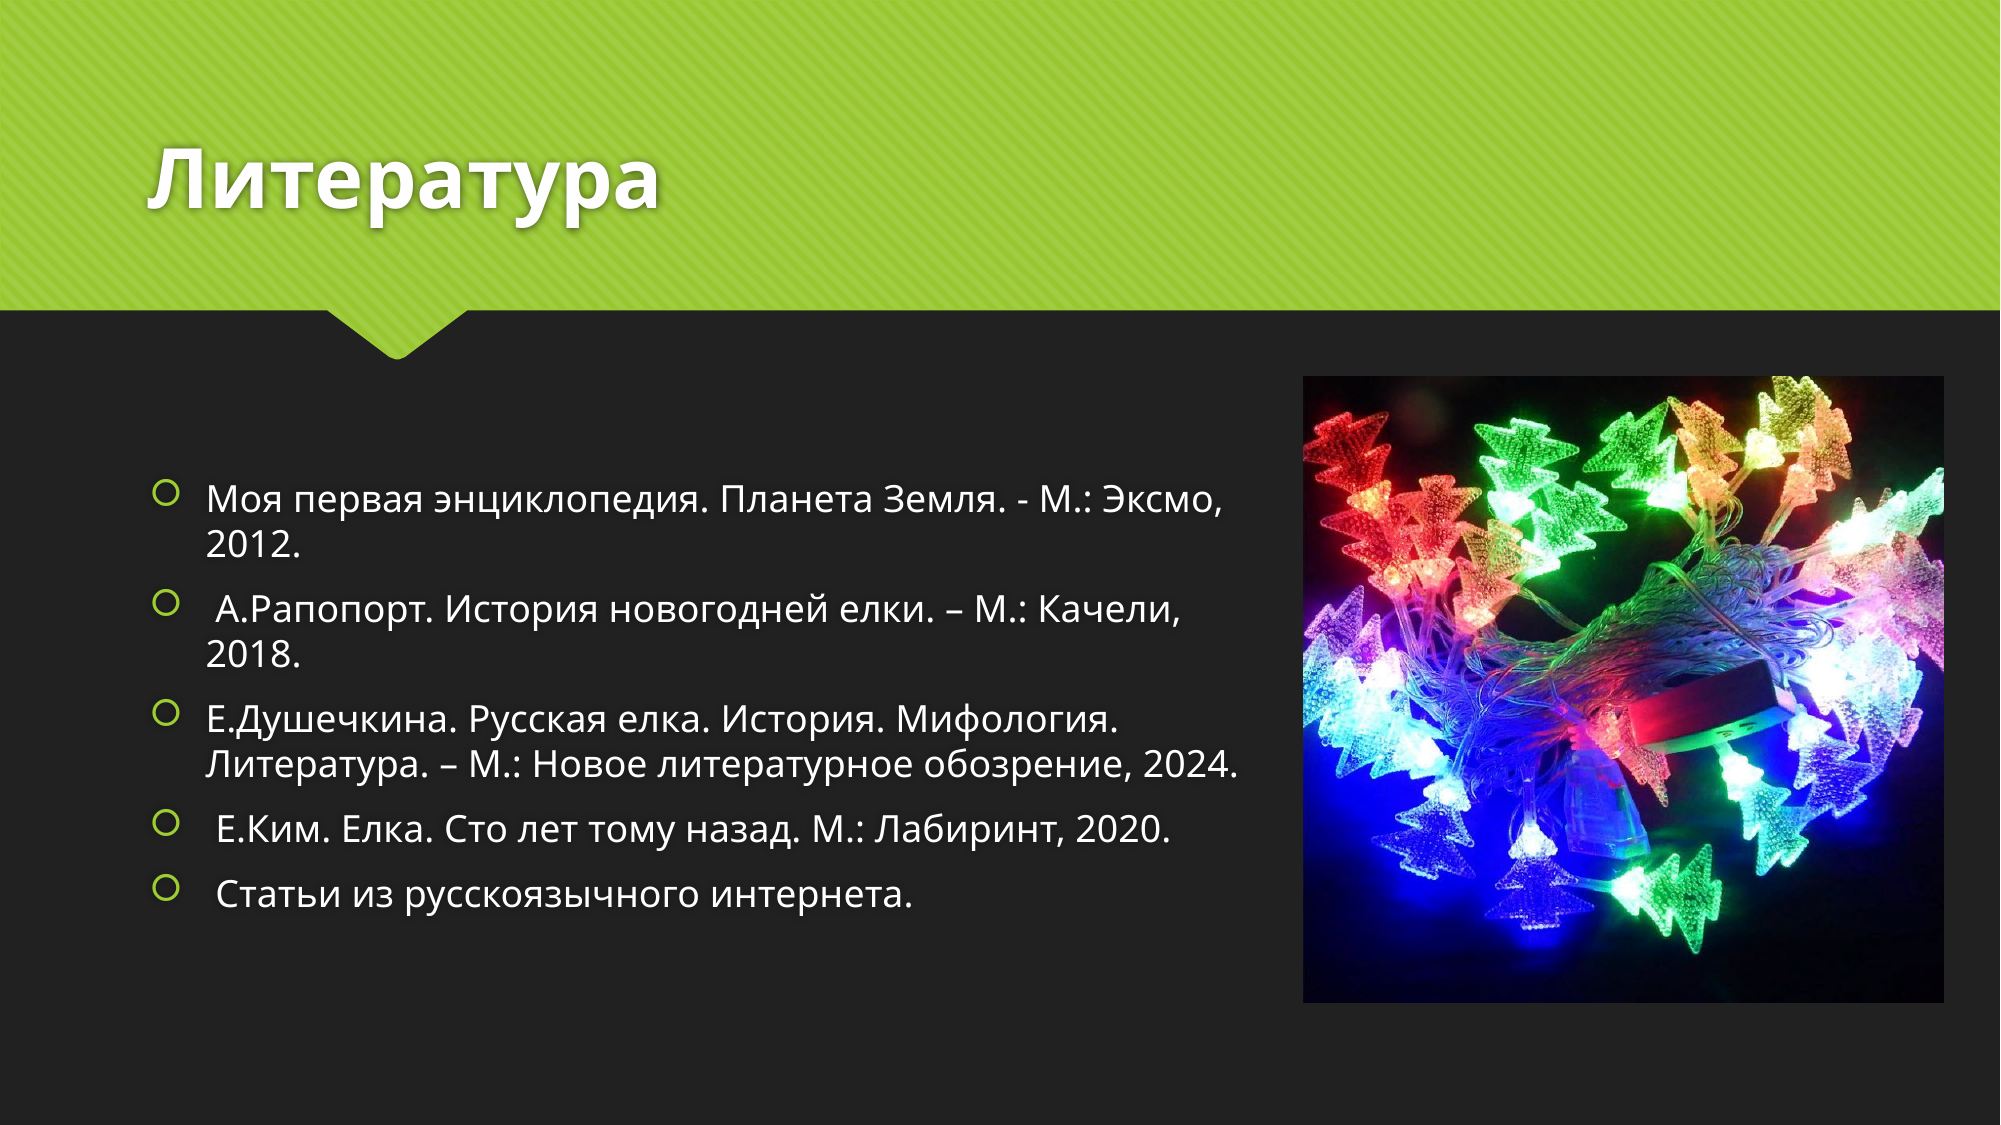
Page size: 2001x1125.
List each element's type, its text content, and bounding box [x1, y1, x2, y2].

picture [1303, 376, 1944, 1003]
list Моя первая энциклопедия. Планета Земля. - М.: Эксмо, 2012. А.Рапопорт. История новогодней елки. – М.: Качели, 2018. Е.Душечкина. Русская елка. История. Мифология. Литература. – М.: Новое литературное обозрение, 2024. Е.Ким. Елка. Сто лет тому назад. М.: Лабиринт, 2020. Статьи из русскоязычного интернета. [134, 364, 1279, 962]
title Литература [132, 73, 1868, 233]
